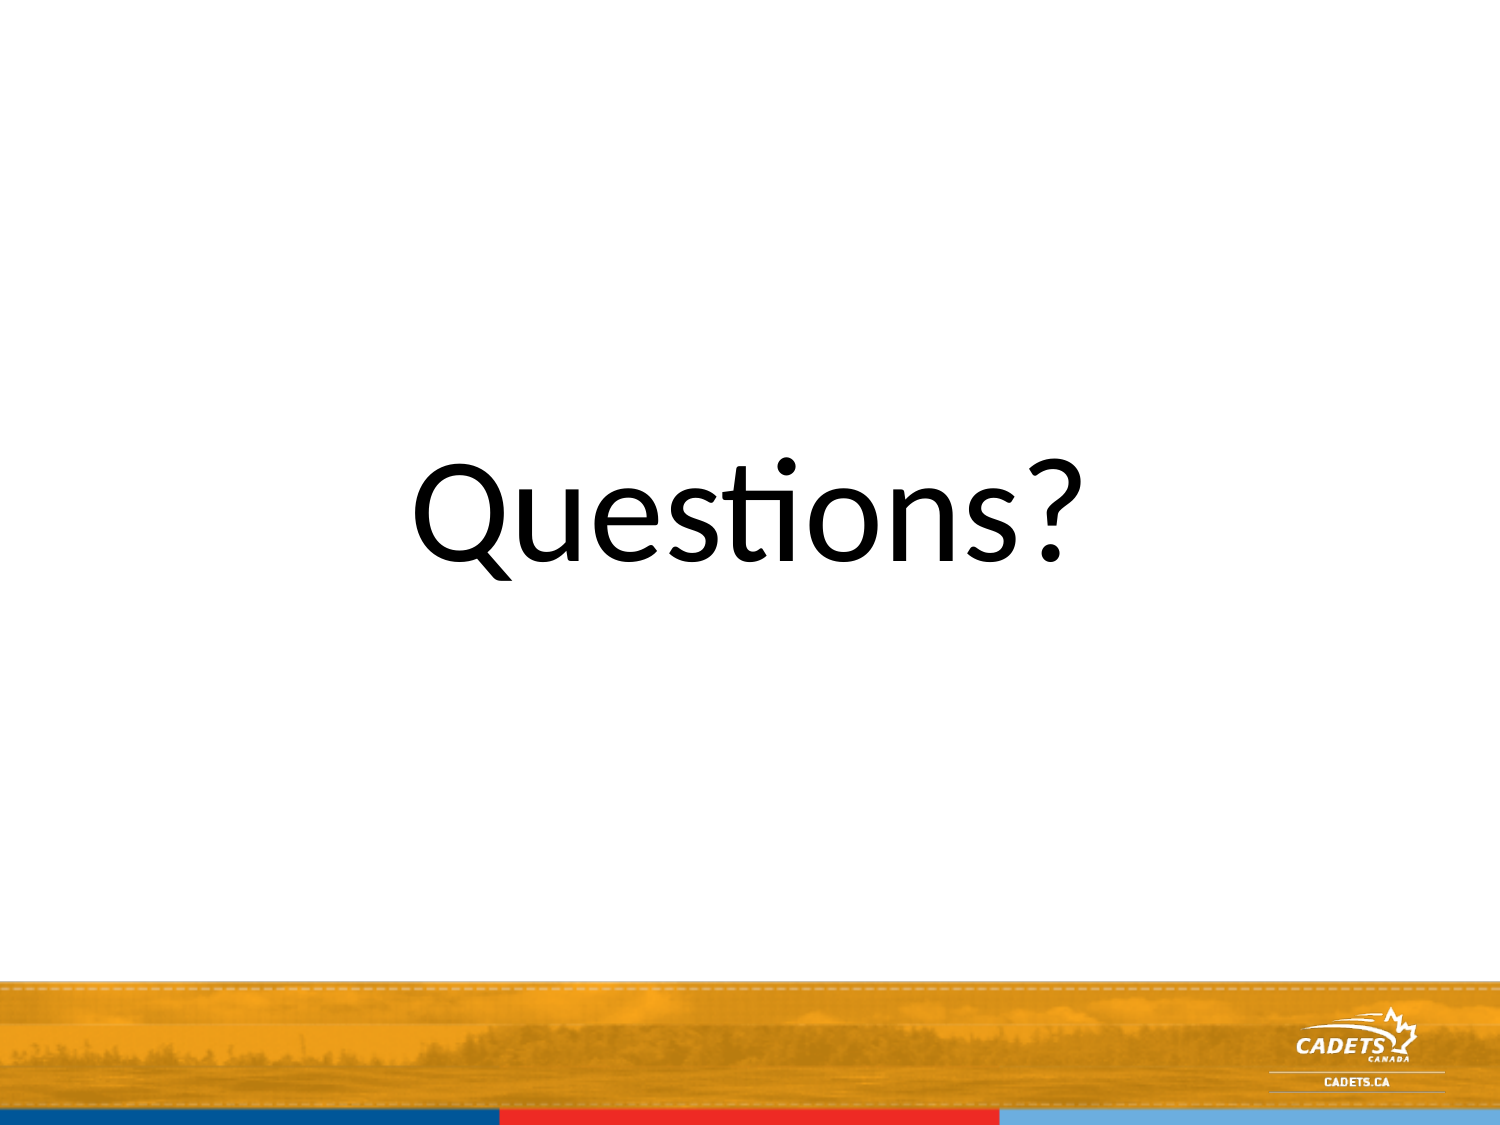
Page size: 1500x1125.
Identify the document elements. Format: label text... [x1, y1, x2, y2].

picture [0, 978, 1500, 1125]
list Questions? [75, 403, 1425, 615]
